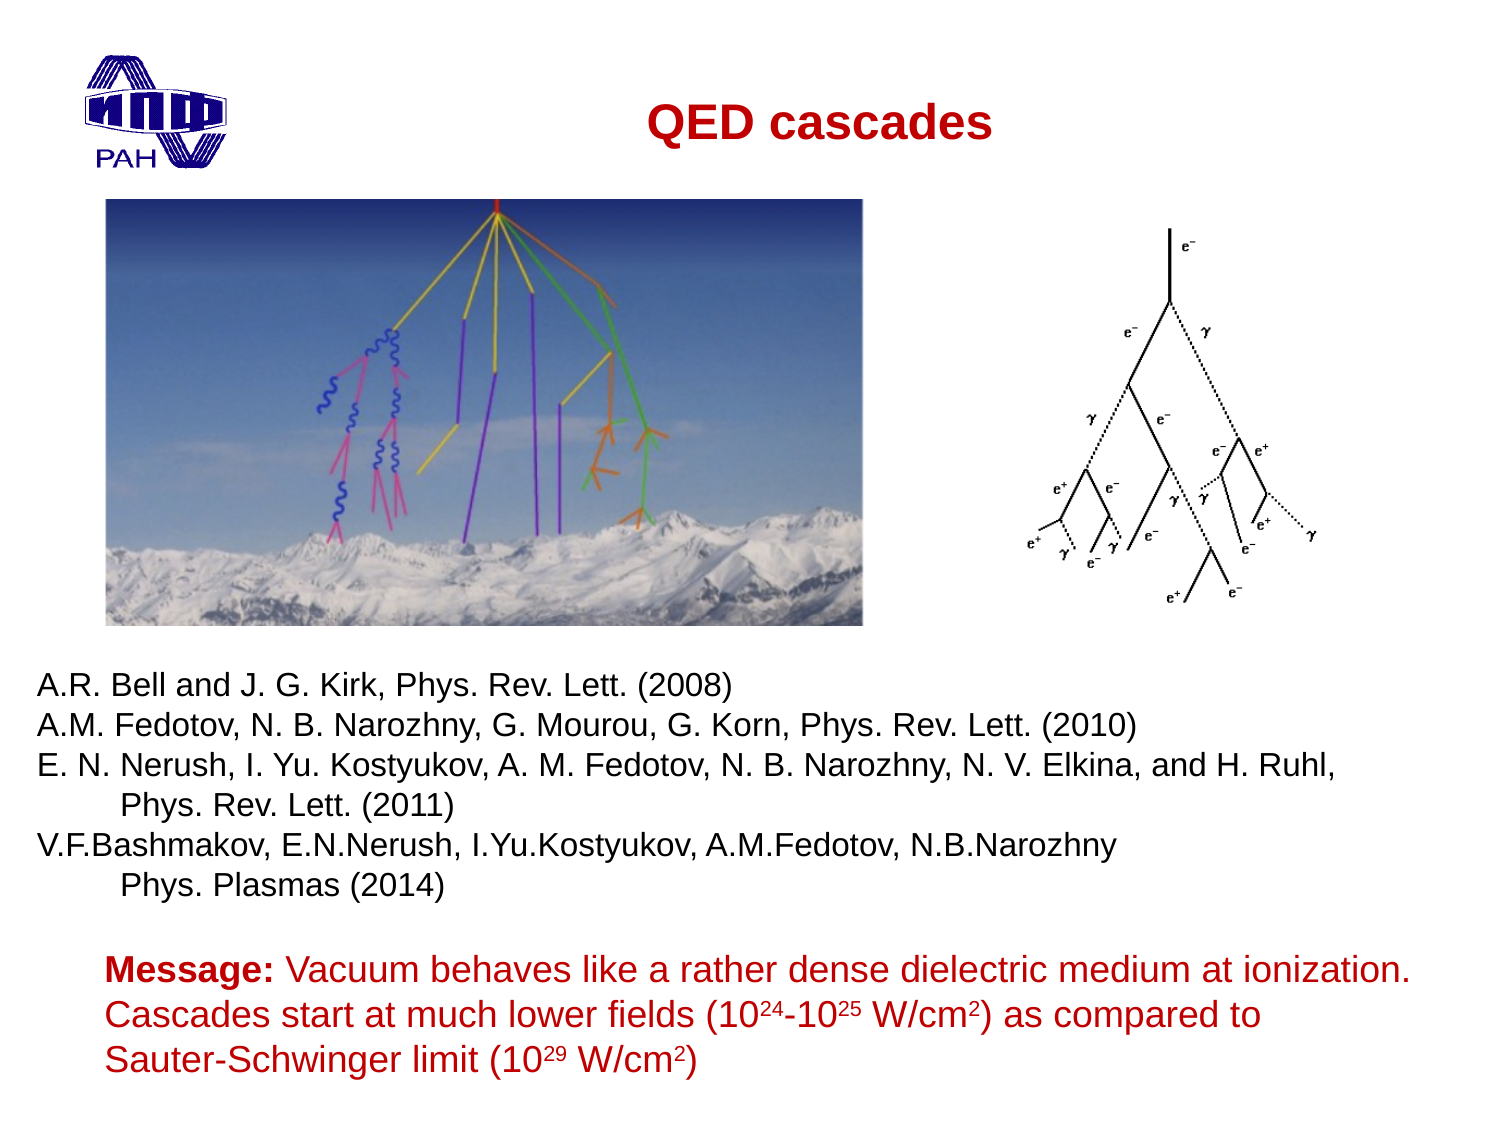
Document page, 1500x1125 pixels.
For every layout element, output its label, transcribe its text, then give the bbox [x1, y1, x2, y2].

text_box A.R. Bell and J. G. Kirk, Phys. Rev. Lett. (2008) A.M. Fedotov, N. B. Narozhny, G. Mourou, G. Korn, Phys. Rev. Lett. (2010) E. N. Nerush, I. Yu. Kostyukov, A. M. Fedotov, N. B. Narozhny, N. V. Elkina, and H. Ruhl, Phys. Rev. Lett. (2011) V.F.Bashmakov, E.N.Nerush, I.Yu.Kostyukov, A.M.Fedotov, N.B.Narozhny Phys. Plasmas (2014) [22, 656, 1466, 951]
picture [79, 53, 233, 169]
text_box QED cascades [386, 81, 1254, 157]
picture [105, 198, 864, 626]
text_box Message: Vacuum behaves like a rather dense dielectric medium at ionization. Cascades start at much lower fields (1024-1025 W/cm2) as compared to Sauter-Schwinger limit (1029 W/cm2) [89, 937, 1427, 1088]
picture [1007, 198, 1327, 618]
